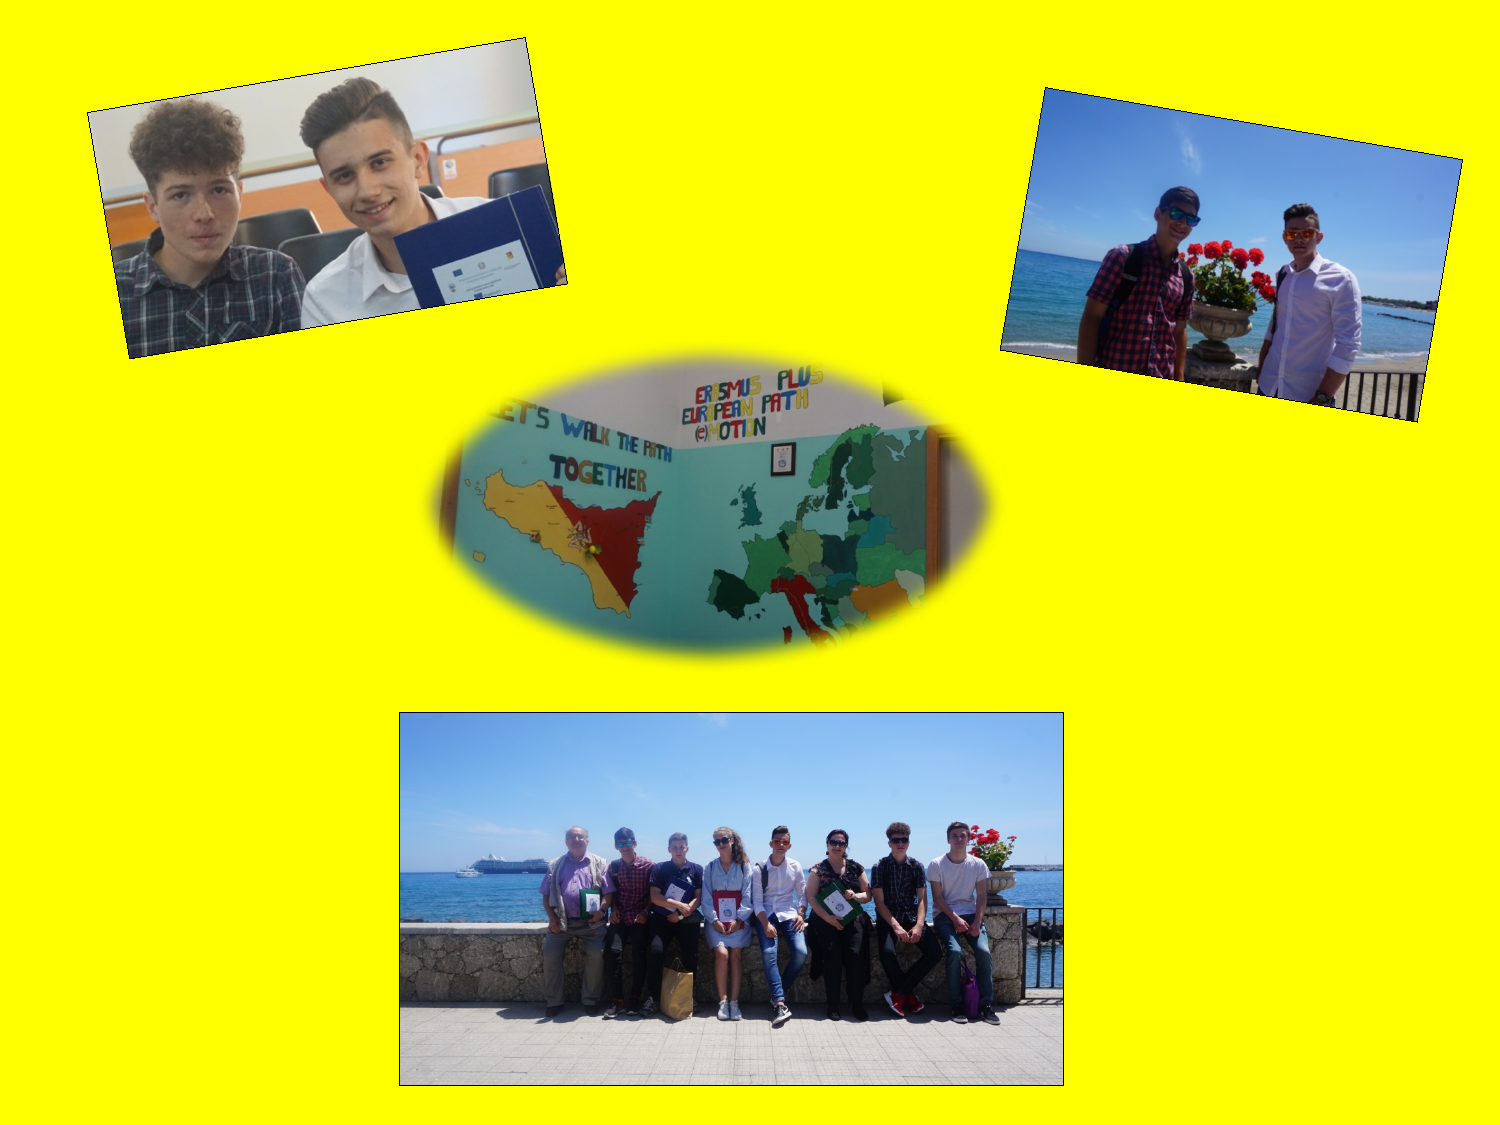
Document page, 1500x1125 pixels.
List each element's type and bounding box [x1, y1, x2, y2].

picture [399, 712, 1064, 1087]
picture [412, 88, 1462, 674]
picture [88, 38, 567, 358]
